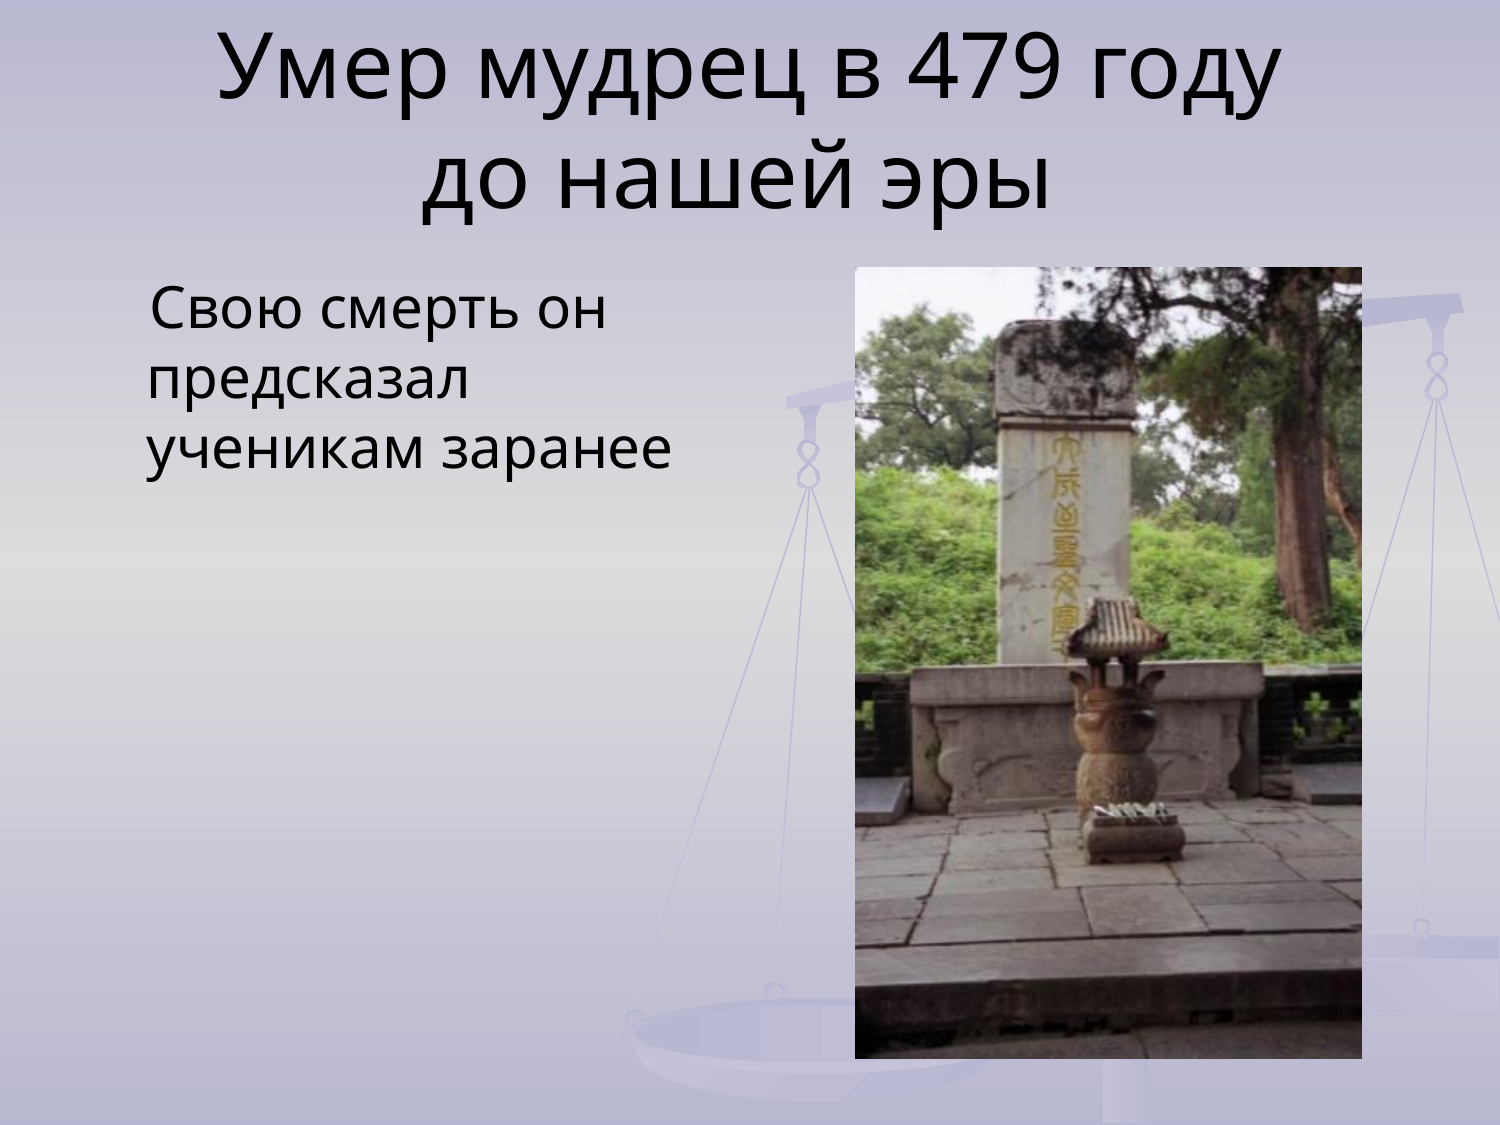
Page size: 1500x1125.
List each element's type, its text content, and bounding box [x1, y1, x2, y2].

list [855, 267, 1362, 1059]
list Свою смерть он предсказал ученикам заранее [74, 262, 738, 1006]
title Умер мудрец в 479 году до нашей эры [0, 0, 1500, 234]
